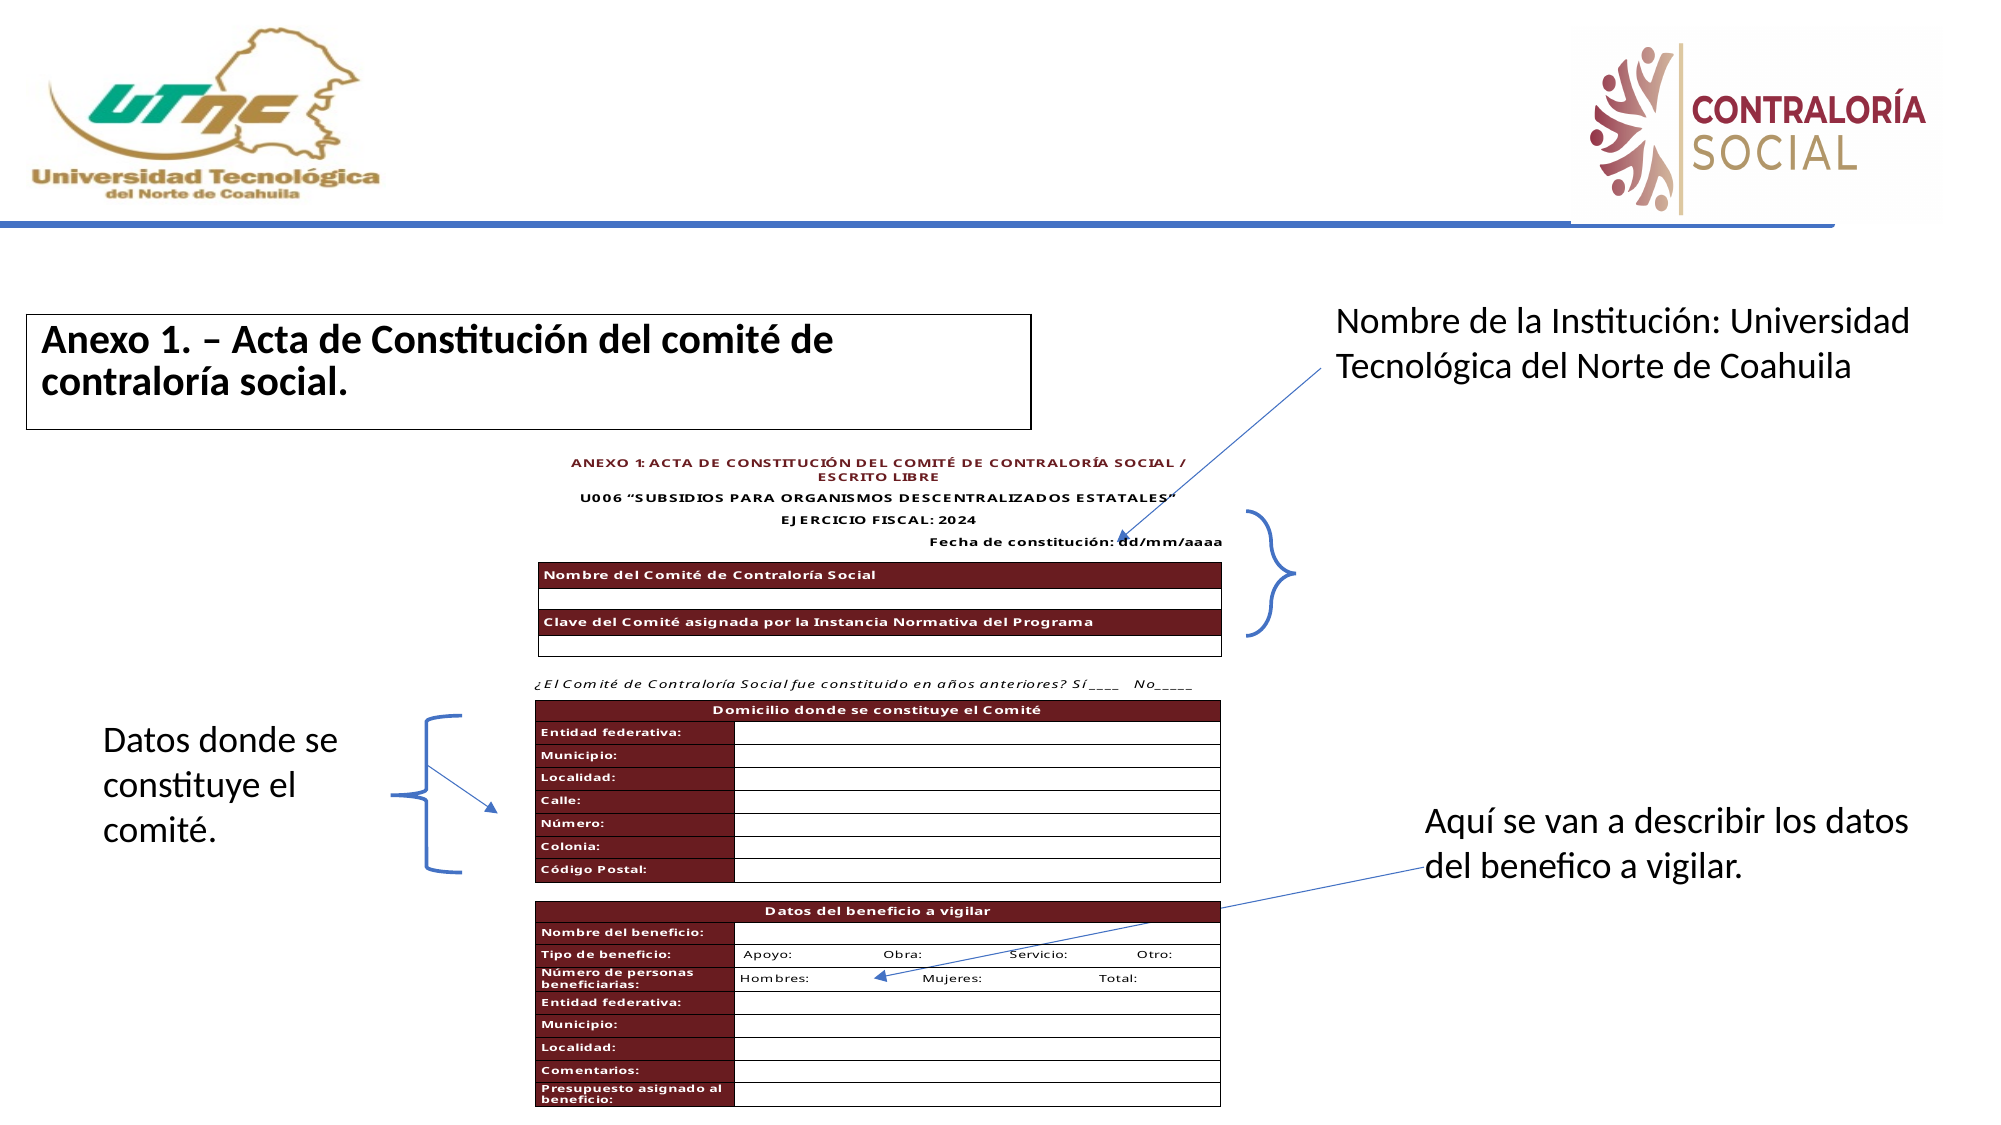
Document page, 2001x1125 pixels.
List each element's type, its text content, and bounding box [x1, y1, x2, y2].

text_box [426, 764, 498, 814]
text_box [1234, 867, 1425, 979]
picture [26, 9, 386, 220]
table_header Anexo 1. – Acta de Constitución del comité de contraloría social. [27, 315, 1030, 429]
text_box [1246, 543, 1297, 637]
text_box Aquí se van a describir los datos del benefico a vigilar. [1409, 788, 1971, 894]
text_box [390, 715, 463, 874]
picture [1571, 26, 1943, 224]
text_box Datos donde se constituye el comité. [88, 707, 366, 858]
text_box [1116, 368, 1322, 543]
text_box Nombre de la Institución: Universidad Tecnológica del Norte de Coahuila [1321, 288, 2000, 394]
picture [524, 457, 1234, 1125]
